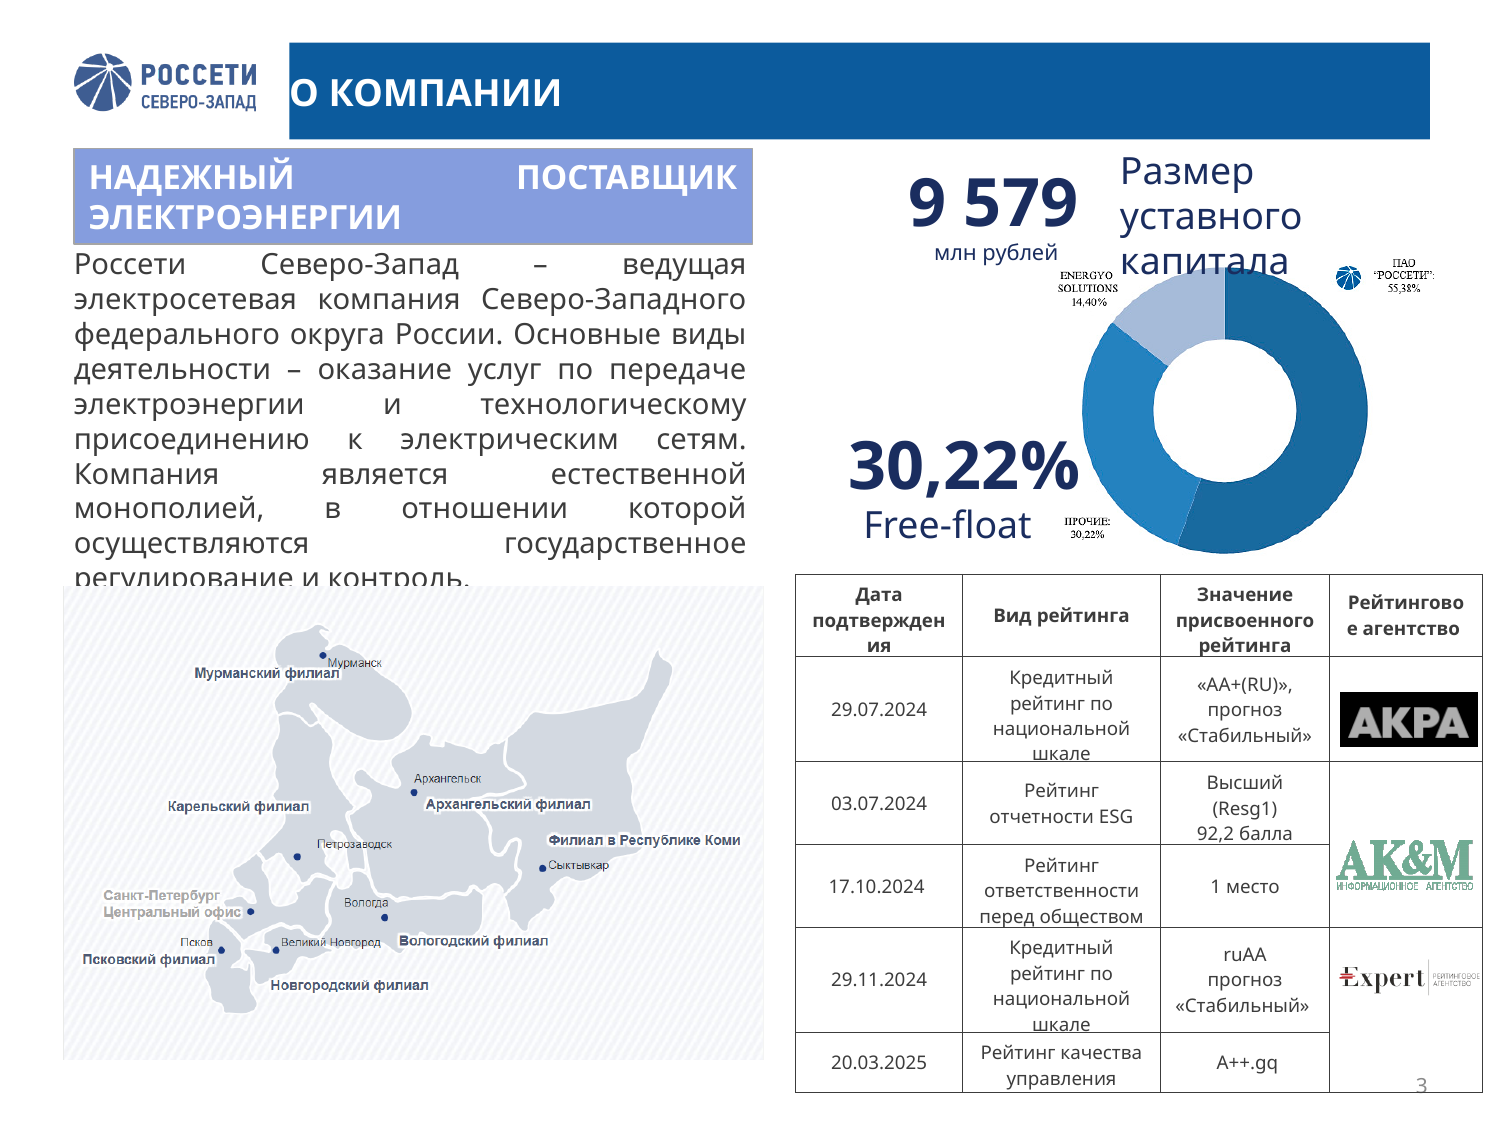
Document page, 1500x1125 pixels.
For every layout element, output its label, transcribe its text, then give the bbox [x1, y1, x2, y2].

text_box Free-float [848, 510, 991, 554]
table_header Дата подтверждения [796, 575, 962, 656]
table_cell 20.03.2025 [796, 1033, 962, 1092]
picture [1336, 840, 1474, 891]
picture [1338, 958, 1480, 996]
table_cell Кредитный рейтинг по национальной шкале [963, 657, 1160, 761]
table_header Рейтинговое агентство [1330, 575, 1482, 656]
text_box Россети Северо-Запад – ведущая электросетевая компания Северо-Западного федерального округа России. Основные виды деятельности – оказание услуг по передаче электроэнергии и технологическому присоединению к электрическим сетям. Компания является естественной монополией, в отношении которой осуществляются государственное регулирование и контроль. [73, 246, 747, 565]
table_cell [1330, 928, 1482, 1092]
text_box О КОМПАНИИ [289, 42, 1430, 140]
table_cell Рейтинг качества управления [963, 1033, 1160, 1092]
table_cell Рейтинг ответственности перед обществом [963, 845, 1160, 927]
table_cell А++.gq [1161, 1033, 1329, 1092]
text_box 30,22% [833, 415, 991, 510]
table_cell 1 место [1161, 845, 1329, 927]
picture [1340, 692, 1478, 747]
table_cell 29.11.2024 [796, 928, 962, 1032]
picture [74, 34, 256, 131]
picture [996, 235, 1466, 599]
table_cell «AA+(RU)», прогноз «Стабильный» [1161, 657, 1329, 761]
table_cell 03.07.2024 [796, 762, 962, 844]
table_cell Высший (Resg1) 92,2 балла [1161, 762, 1329, 844]
table_cell Кредитный рейтинг по национальной шкале [963, 928, 1160, 1032]
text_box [793, 139, 1460, 308]
table_cell [1330, 762, 1482, 927]
table_cell 17.10.2024 [796, 845, 962, 927]
table_cell 29.07.2024 [796, 657, 962, 761]
picture [60, 586, 765, 1060]
table_header Значение присвоенного рейтинга [1161, 608, 1329, 656]
table_header Вид рейтинга [963, 575, 1160, 656]
table_cell Рейтинг отчетности ESG [963, 762, 1160, 844]
table_cell ruAA прогноз «Стабильный» [1161, 928, 1329, 1032]
text_box НАДЕЖНЫЙ ПОСТАВЩИК ЭЛЕКТРОЭНЕРГИИ [72, 146, 755, 246]
table_cell АКРА [1330, 657, 1482, 761]
